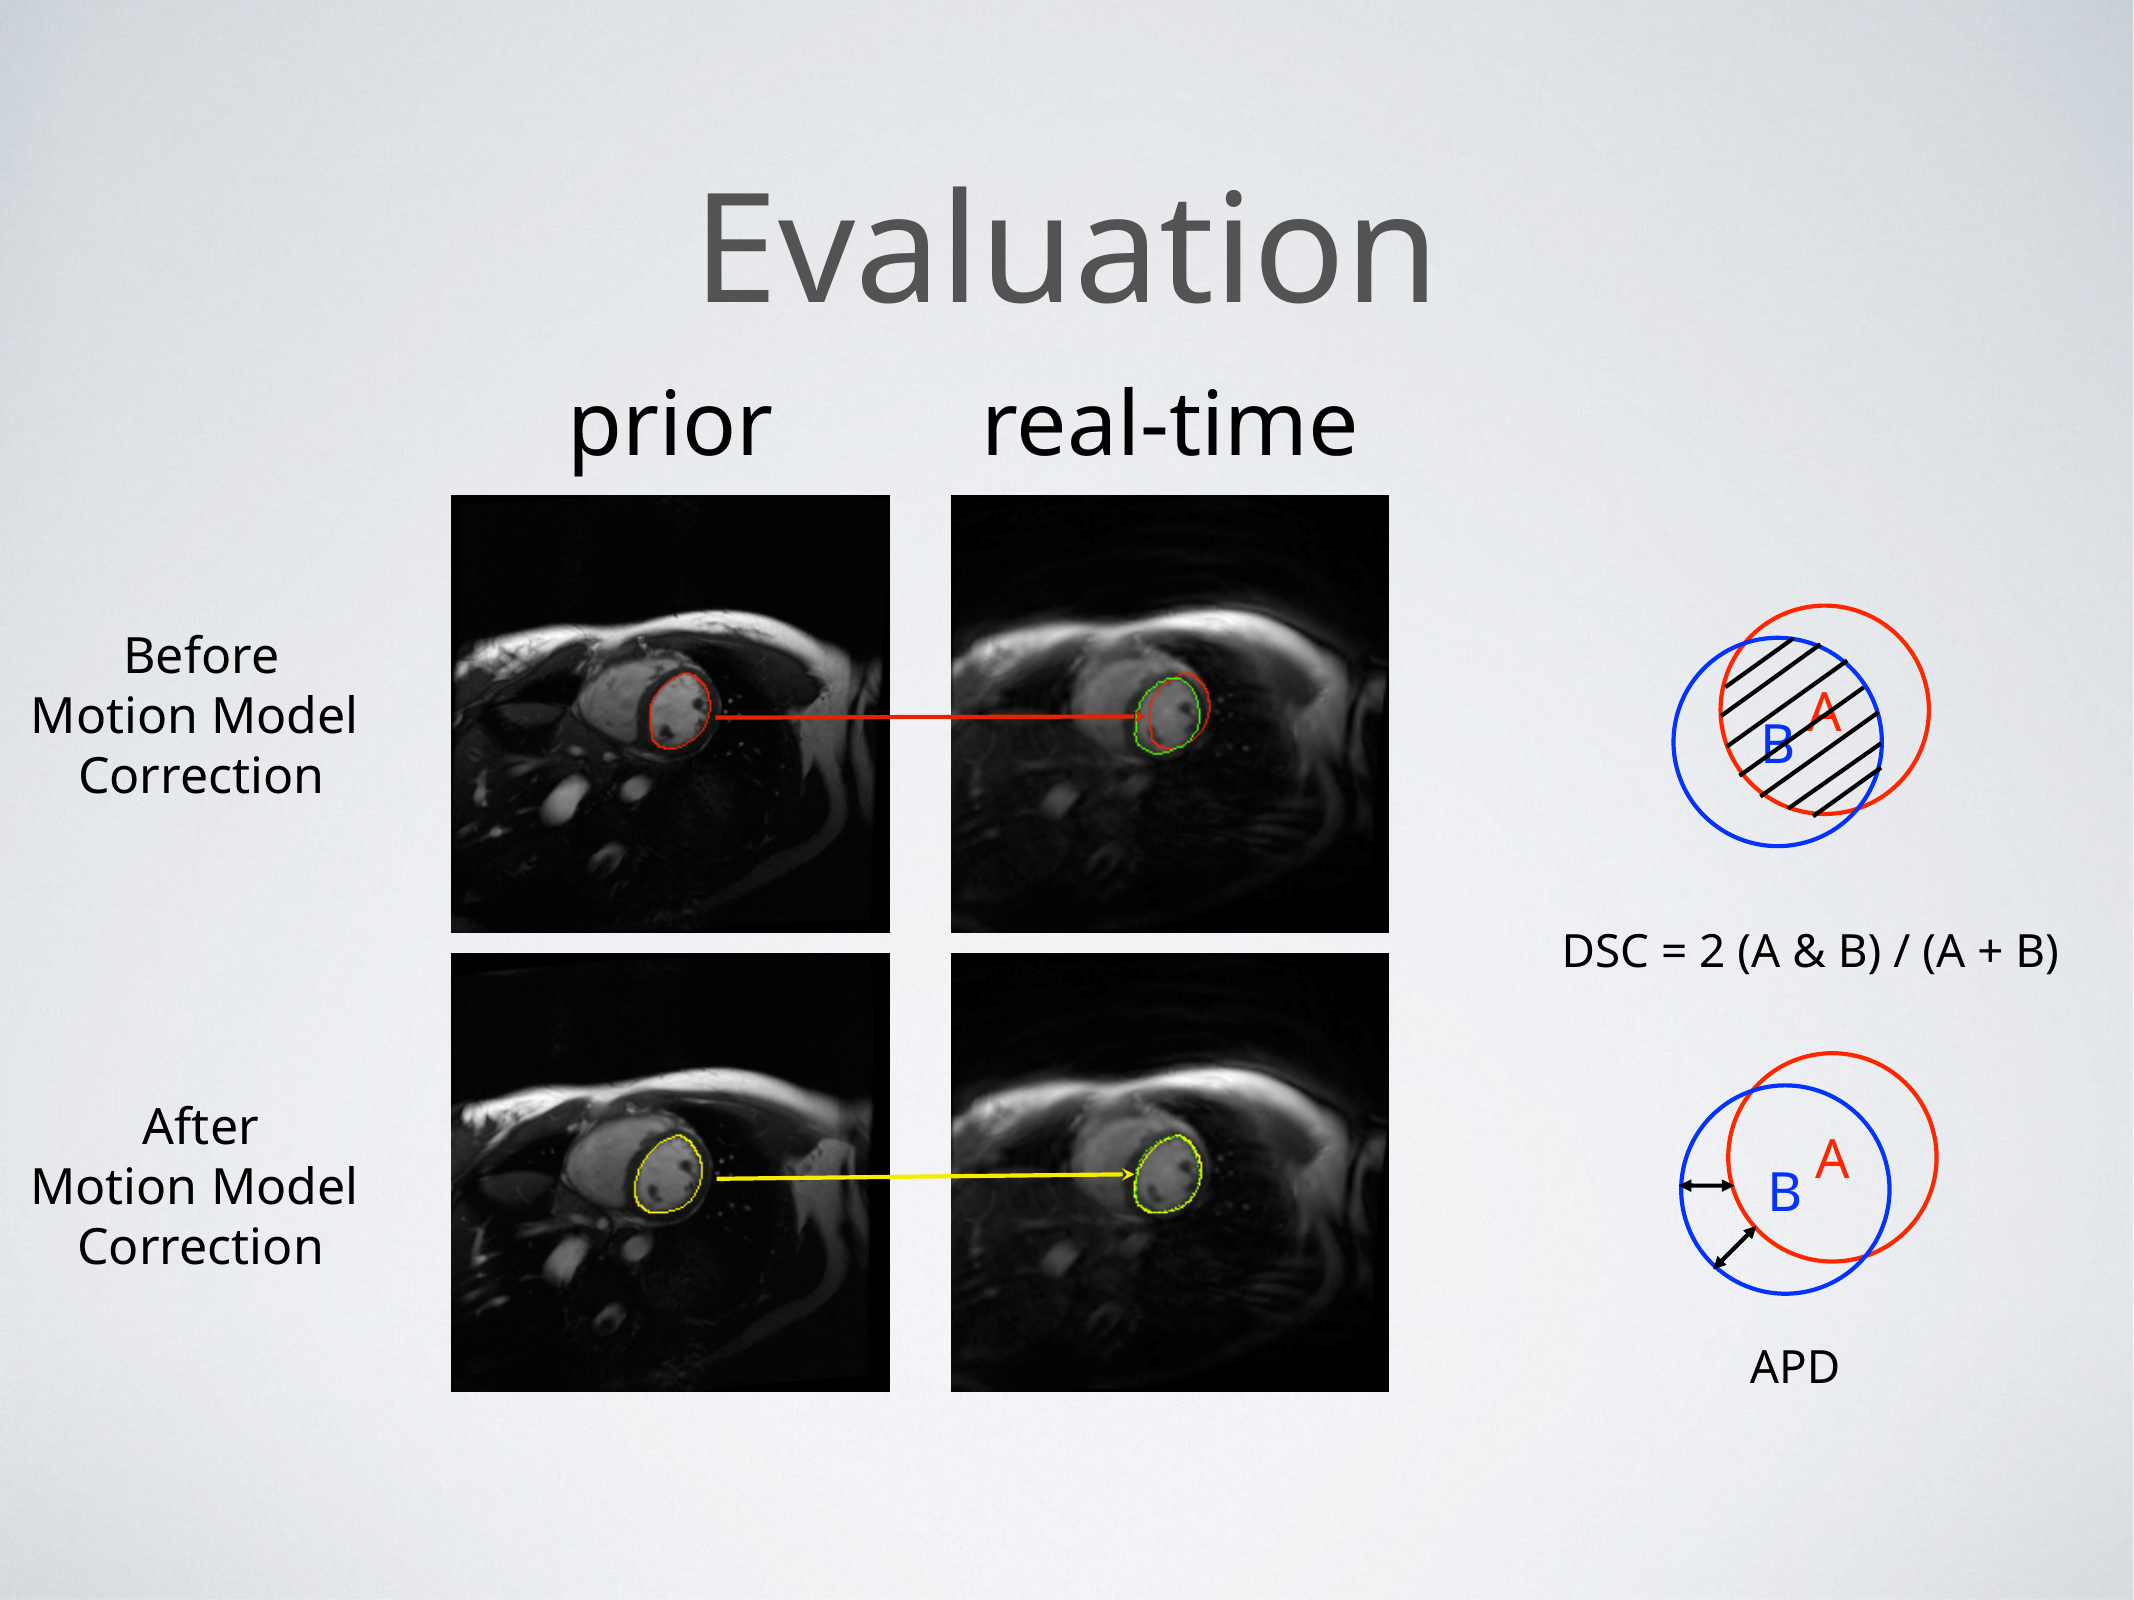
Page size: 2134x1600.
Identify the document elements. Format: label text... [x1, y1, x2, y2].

text_box A [1749, 605, 1901, 638]
text_box A [1752, 1053, 1937, 1256]
text_box B [1681, 1085, 1890, 1267]
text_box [1678, 1185, 1856, 1402]
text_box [46, 356, 1390, 1392]
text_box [1521, 638, 2100, 987]
picture [0, 0, 2134, 1600]
title Evaluation [57, 41, 2076, 443]
